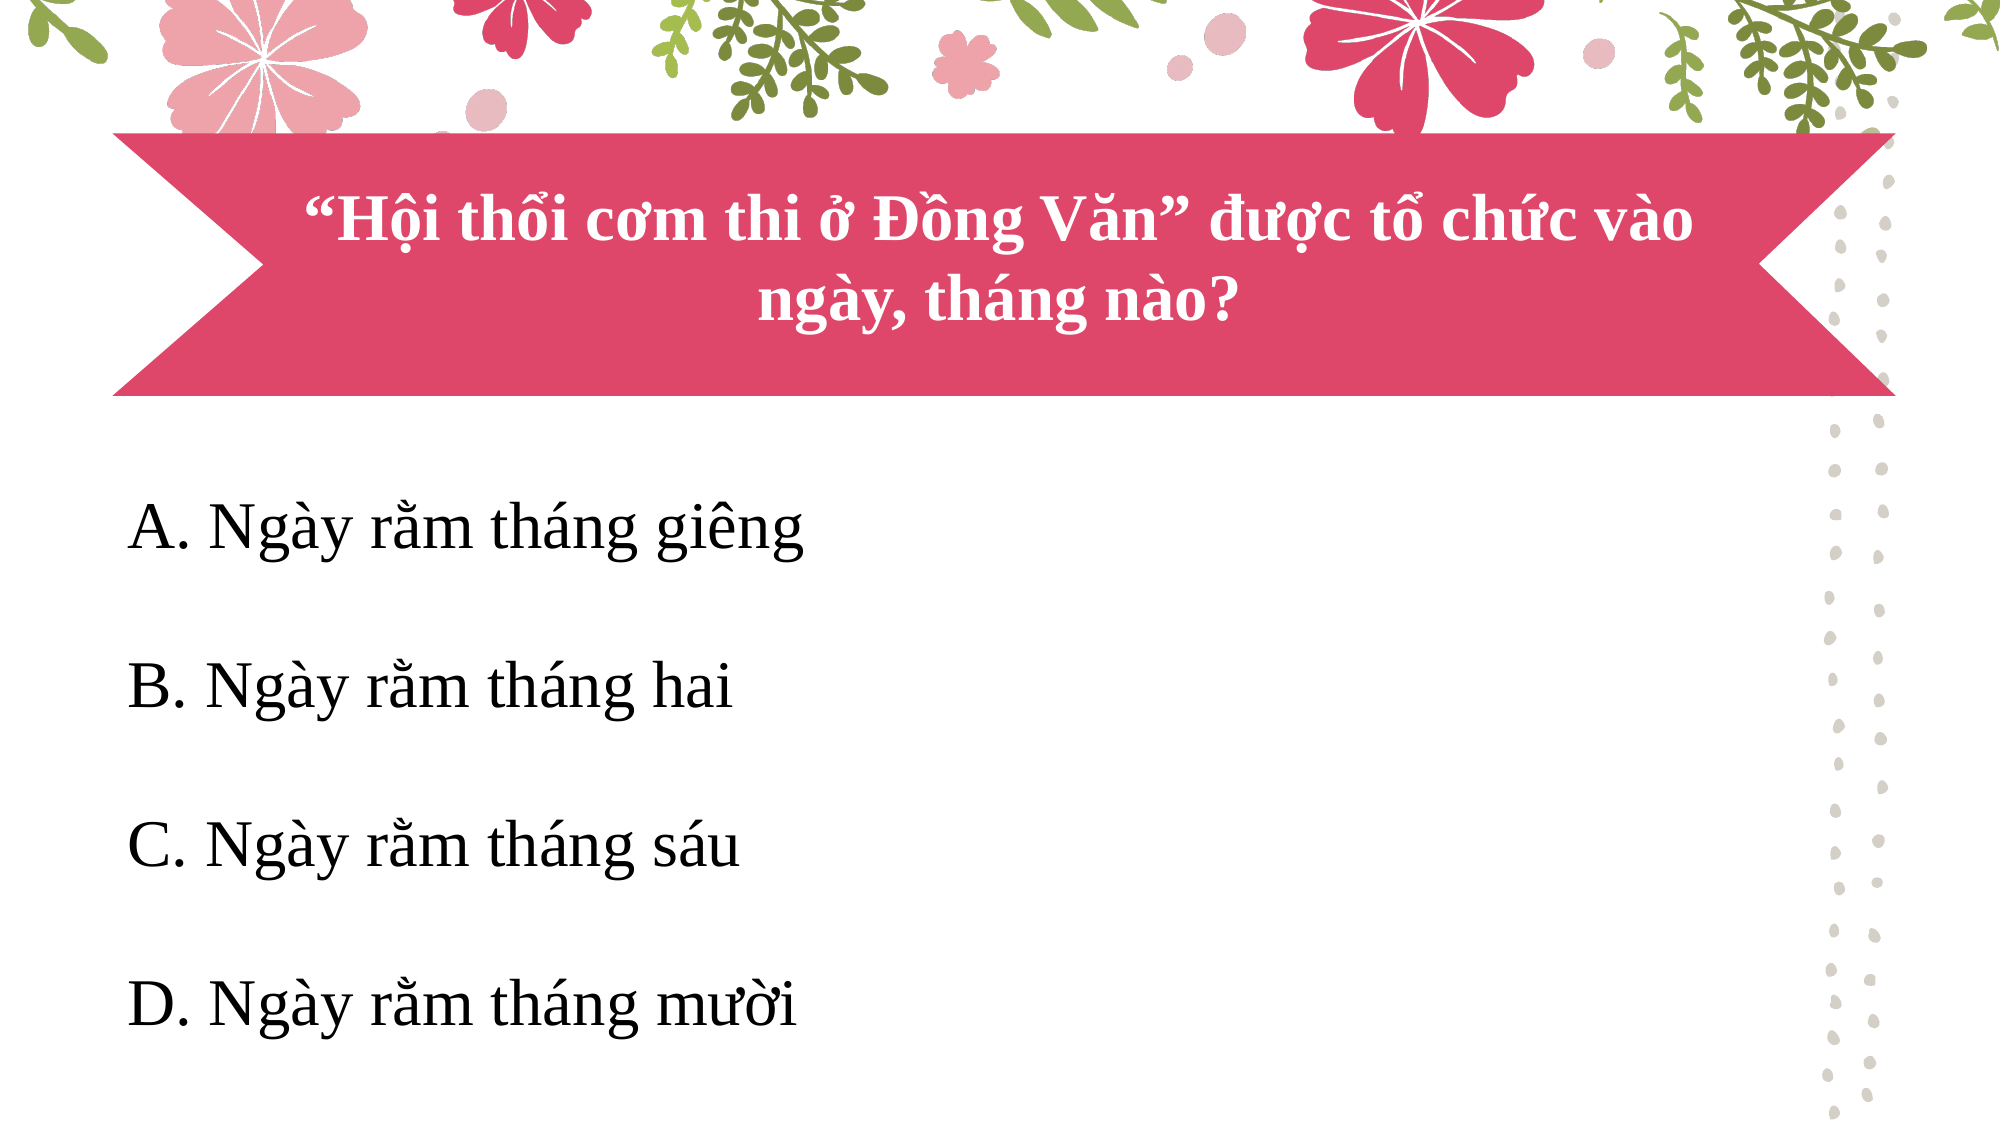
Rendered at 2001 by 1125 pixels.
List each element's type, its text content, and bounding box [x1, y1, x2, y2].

text_box B. Ngày rằm tháng hai [112, 633, 1696, 728]
text_box C. Ngày rằm tháng sáu [112, 792, 1839, 887]
text_box [1792, 167, 1862, 234]
text_box D. Ngày rằm tháng mười [112, 951, 1839, 1047]
picture [0, 0, 2000, 167]
text_box A. Ngày rằm tháng giêng [112, 474, 1696, 569]
text_box [149, 167, 208, 218]
text_box [109, 294, 1899, 397]
text_box “Hội thổi cơm thi ở Đồng Văn” được tổ chức vào ngày, tháng nào? [208, 167, 1792, 341]
